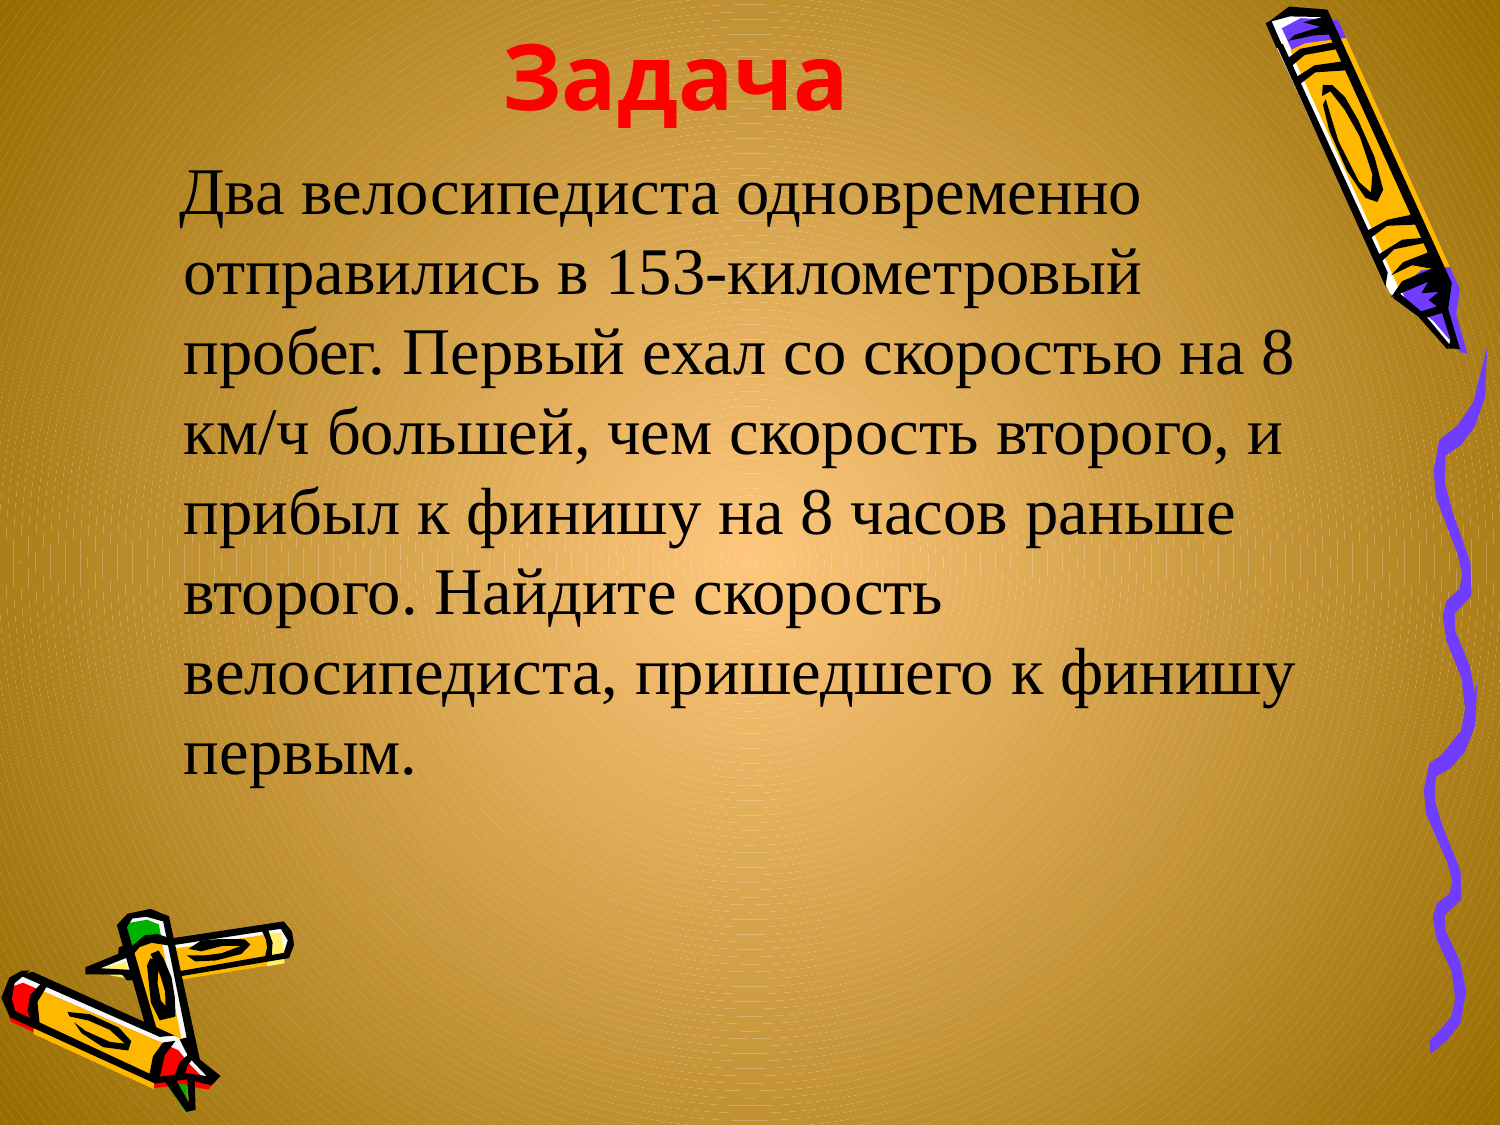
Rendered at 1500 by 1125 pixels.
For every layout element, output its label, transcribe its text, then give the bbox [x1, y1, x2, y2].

title Задача [112, 24, 1240, 140]
list Два велосипедиста одновременно отправились в 153-километровый пробег. Первый ехал со скоростью на 8 км/ч большей, чем скорость второго, и прибыл к финишу на 8 часов раньше второго. Найдите скорость велосипедиста, пришедшего к финишу первым. [112, 140, 1376, 901]
